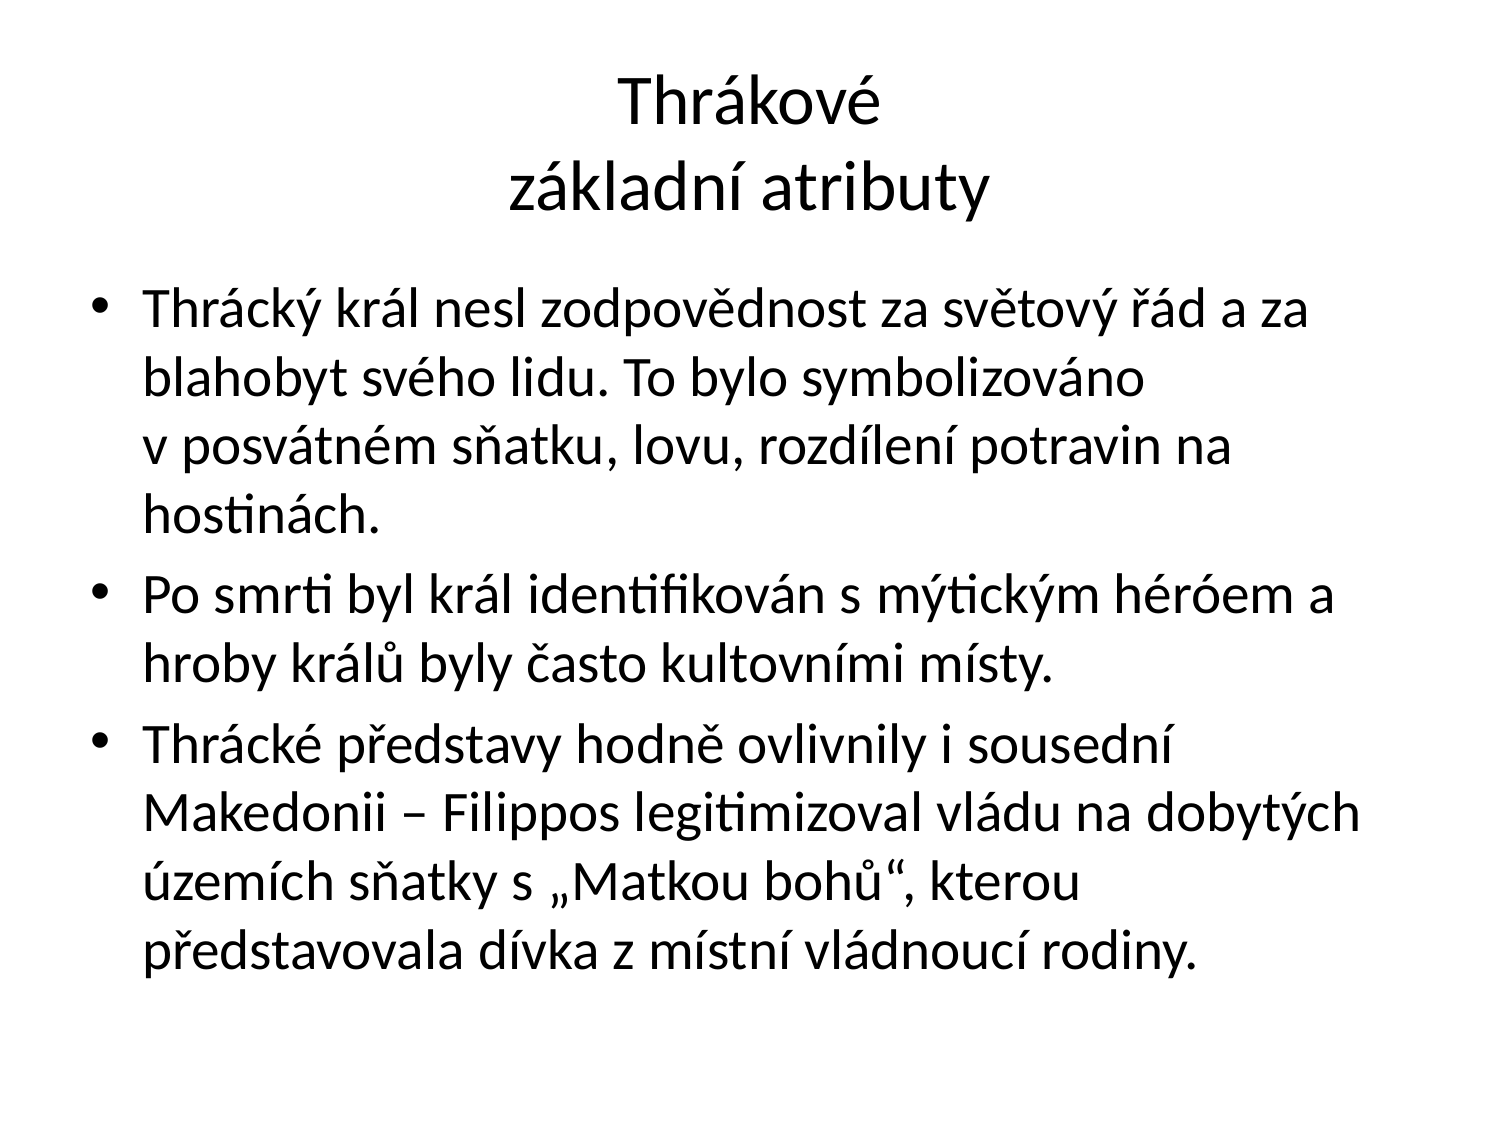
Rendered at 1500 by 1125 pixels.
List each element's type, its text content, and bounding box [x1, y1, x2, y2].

list Thrácký král nesl zodpovědnost za světový řád a za blahobyt svého lidu. To bylo symbolizováno v posvátném sňatku, lovu, rozdílení potravin na hostinách. Po smrti byl král identifikován s mýtickým héróem a hroby králů byly často kultovními místy. Thrácké představy hodně ovlivnily i sousední Makedonii – Filippos legitimizoval vládu na dobytých územích sňatky s „Matkou bohů“, kterou představovala dívka z místní vládnoucí rodiny. [75, 262, 1425, 1005]
title Thrákové základní atributy [75, 45, 1425, 233]
